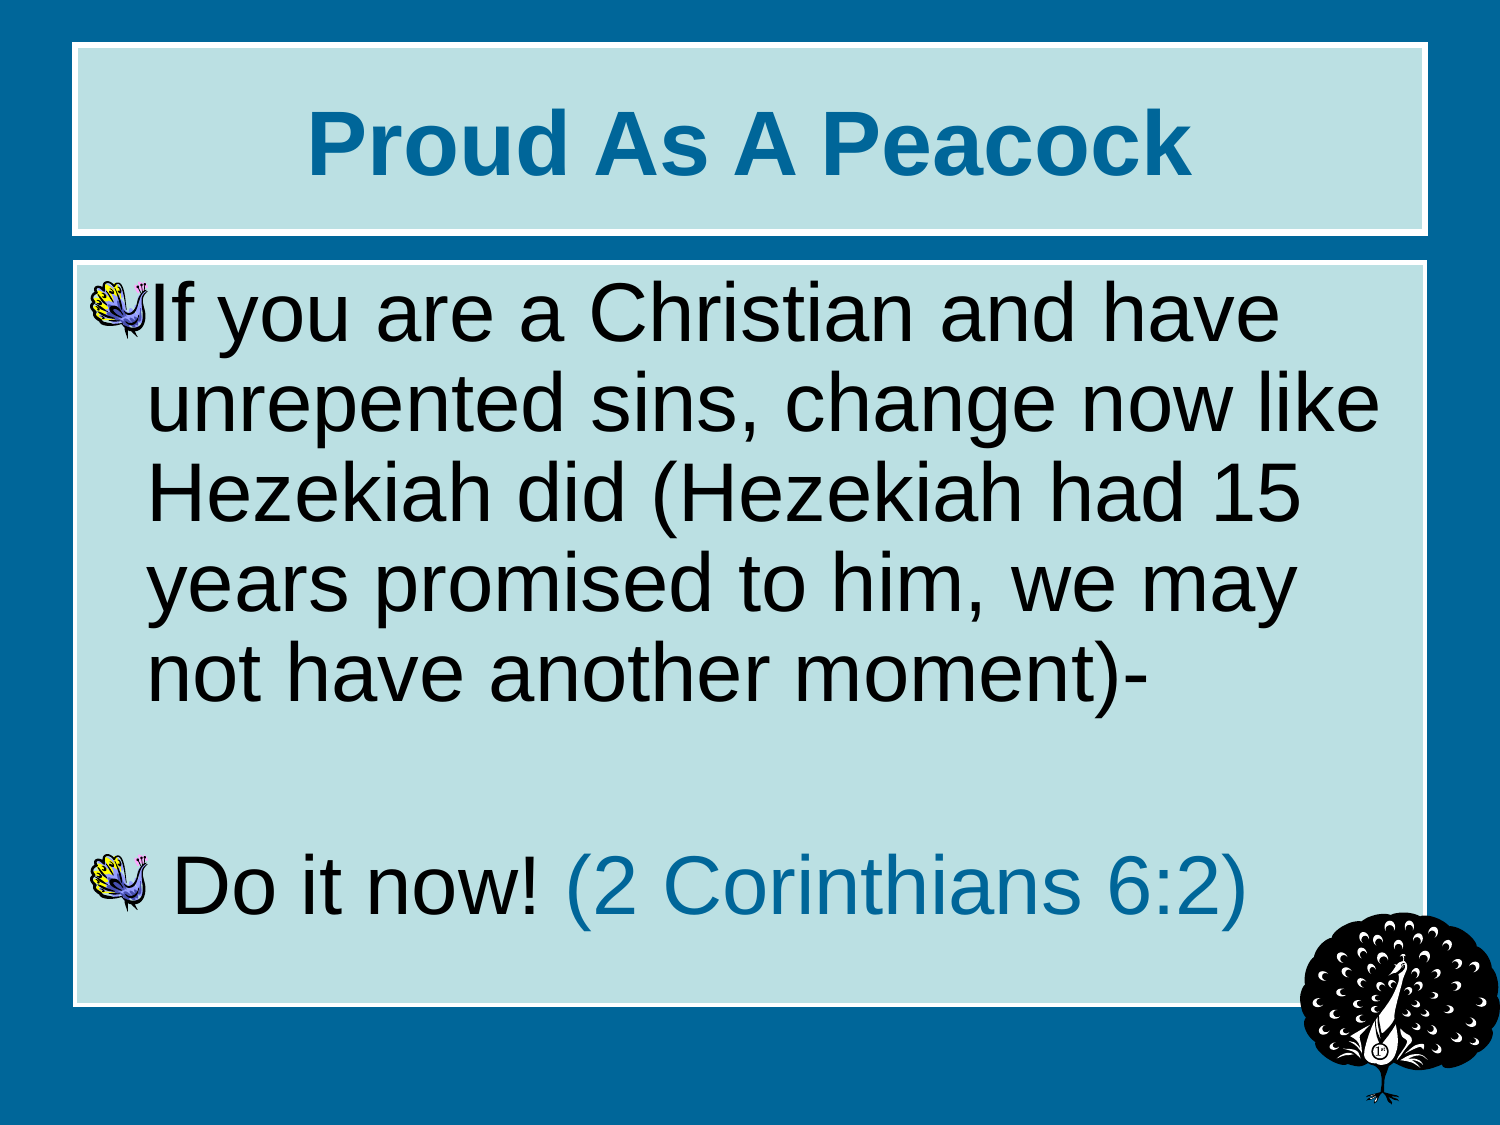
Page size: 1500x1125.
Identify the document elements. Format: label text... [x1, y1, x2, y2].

picture [73, 43, 1427, 235]
picture [1299, 912, 1500, 1078]
title Proud As A Peacock [74, 44, 1426, 233]
list If you are a Christian and have unrepented sins, change now like Hezekiah did (Hezekiah had 15 years promised to him, we may not have another moment)- Do it now! (2 Corinthians 6:2) [74, 262, 1426, 1006]
